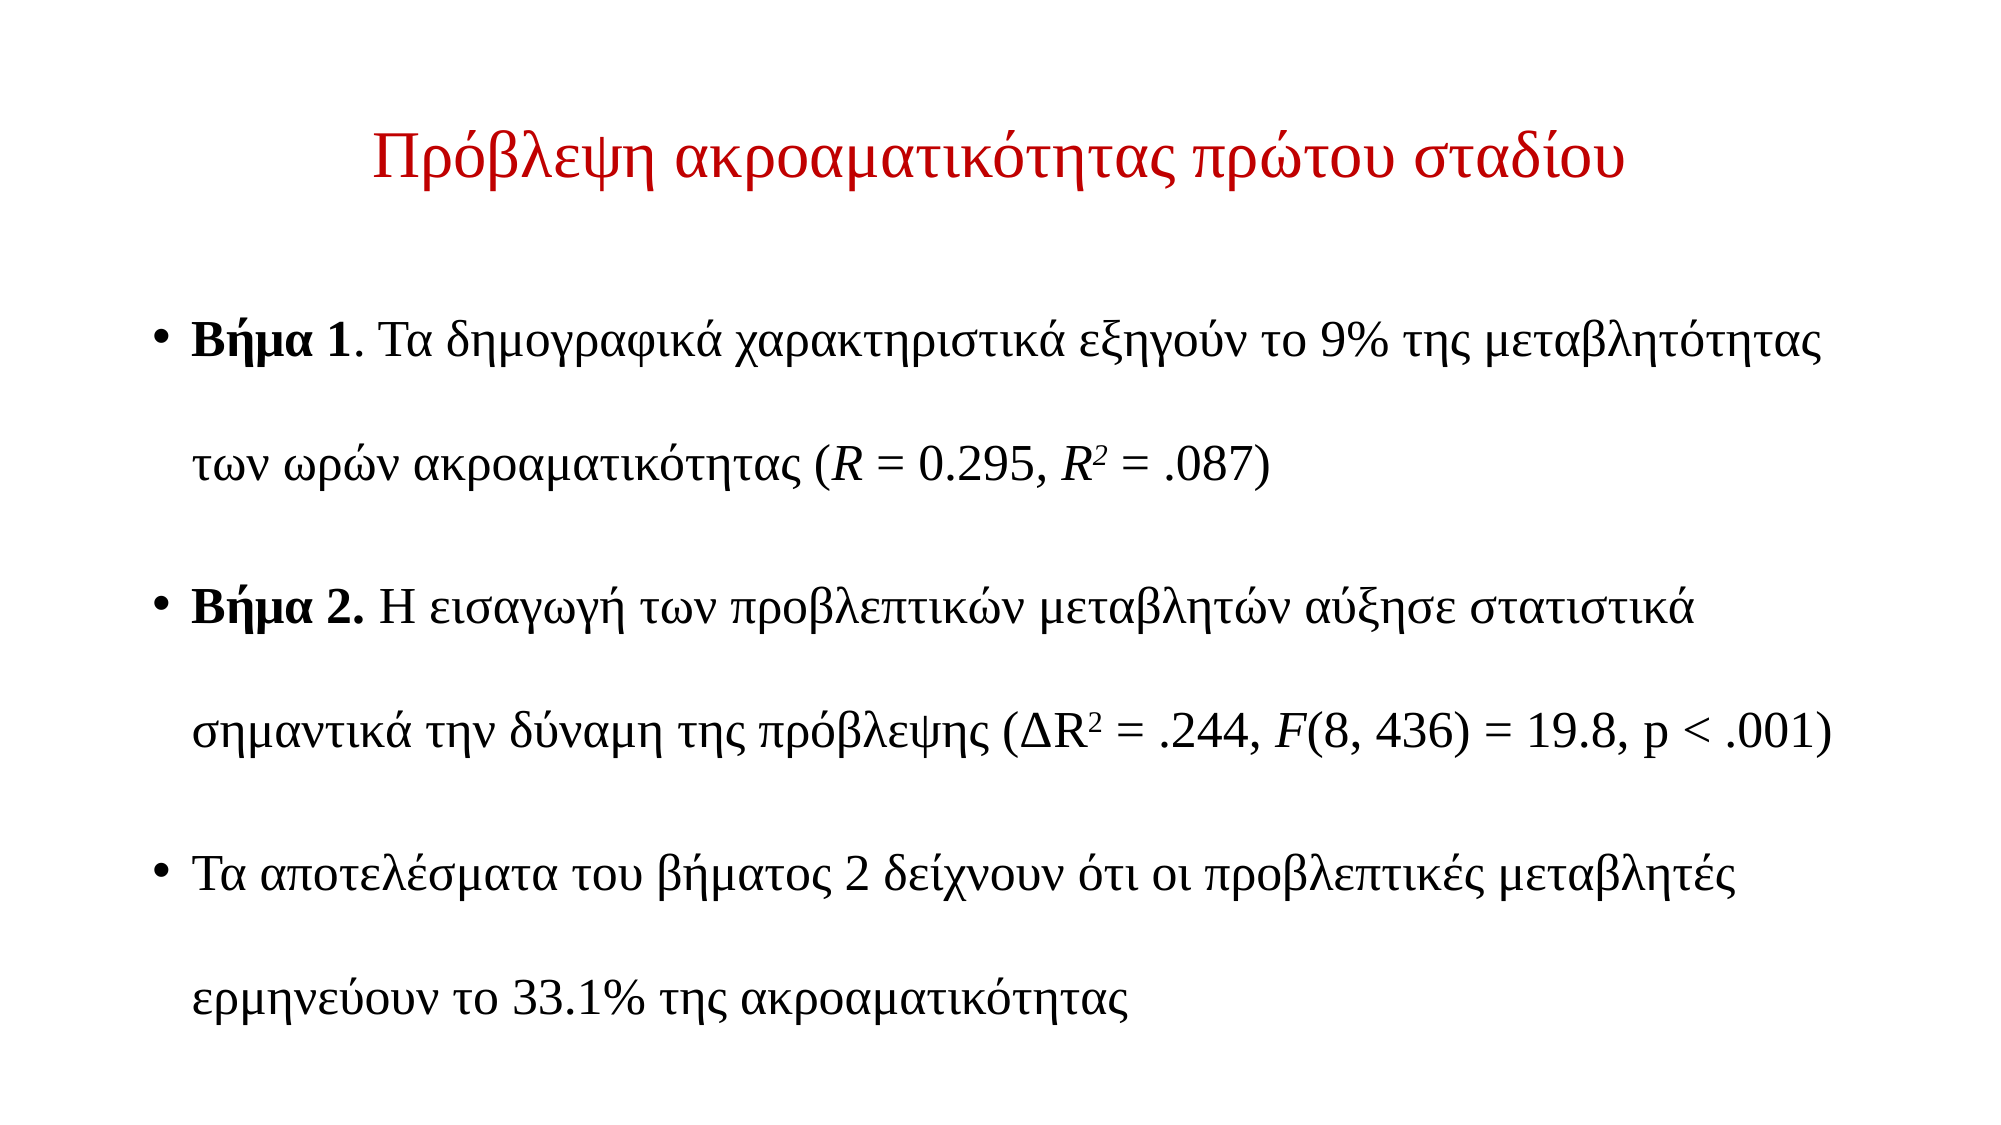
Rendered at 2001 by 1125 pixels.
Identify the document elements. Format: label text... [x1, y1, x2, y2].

title Πρόβλεψη ακροαματικότητας πρώτου σταδίου [137, 59, 1863, 235]
list Βήμα 1. Τα δημογραφικά χαρακτηριστικά εξηγούν το 9% της μεταβλητότητας των ωρών ακροαματικότητας (R = 0.295, R2 = .087) Βήμα 2. Η εισαγωγή των προβλεπτικών μεταβλητών αύξησε στατιστικά σημαντικά την δύναμη της πρόβλεψης (ΔR2 = .244, F(8, 436) = 19.8, p < .001) Τα αποτελέσματα του βήματος 2 δείχνουν ότι οι προβλεπτικές μεταβλητές ερμηνεύουν το 33.1% της ακροαματικότητας [137, 235, 1863, 1066]
